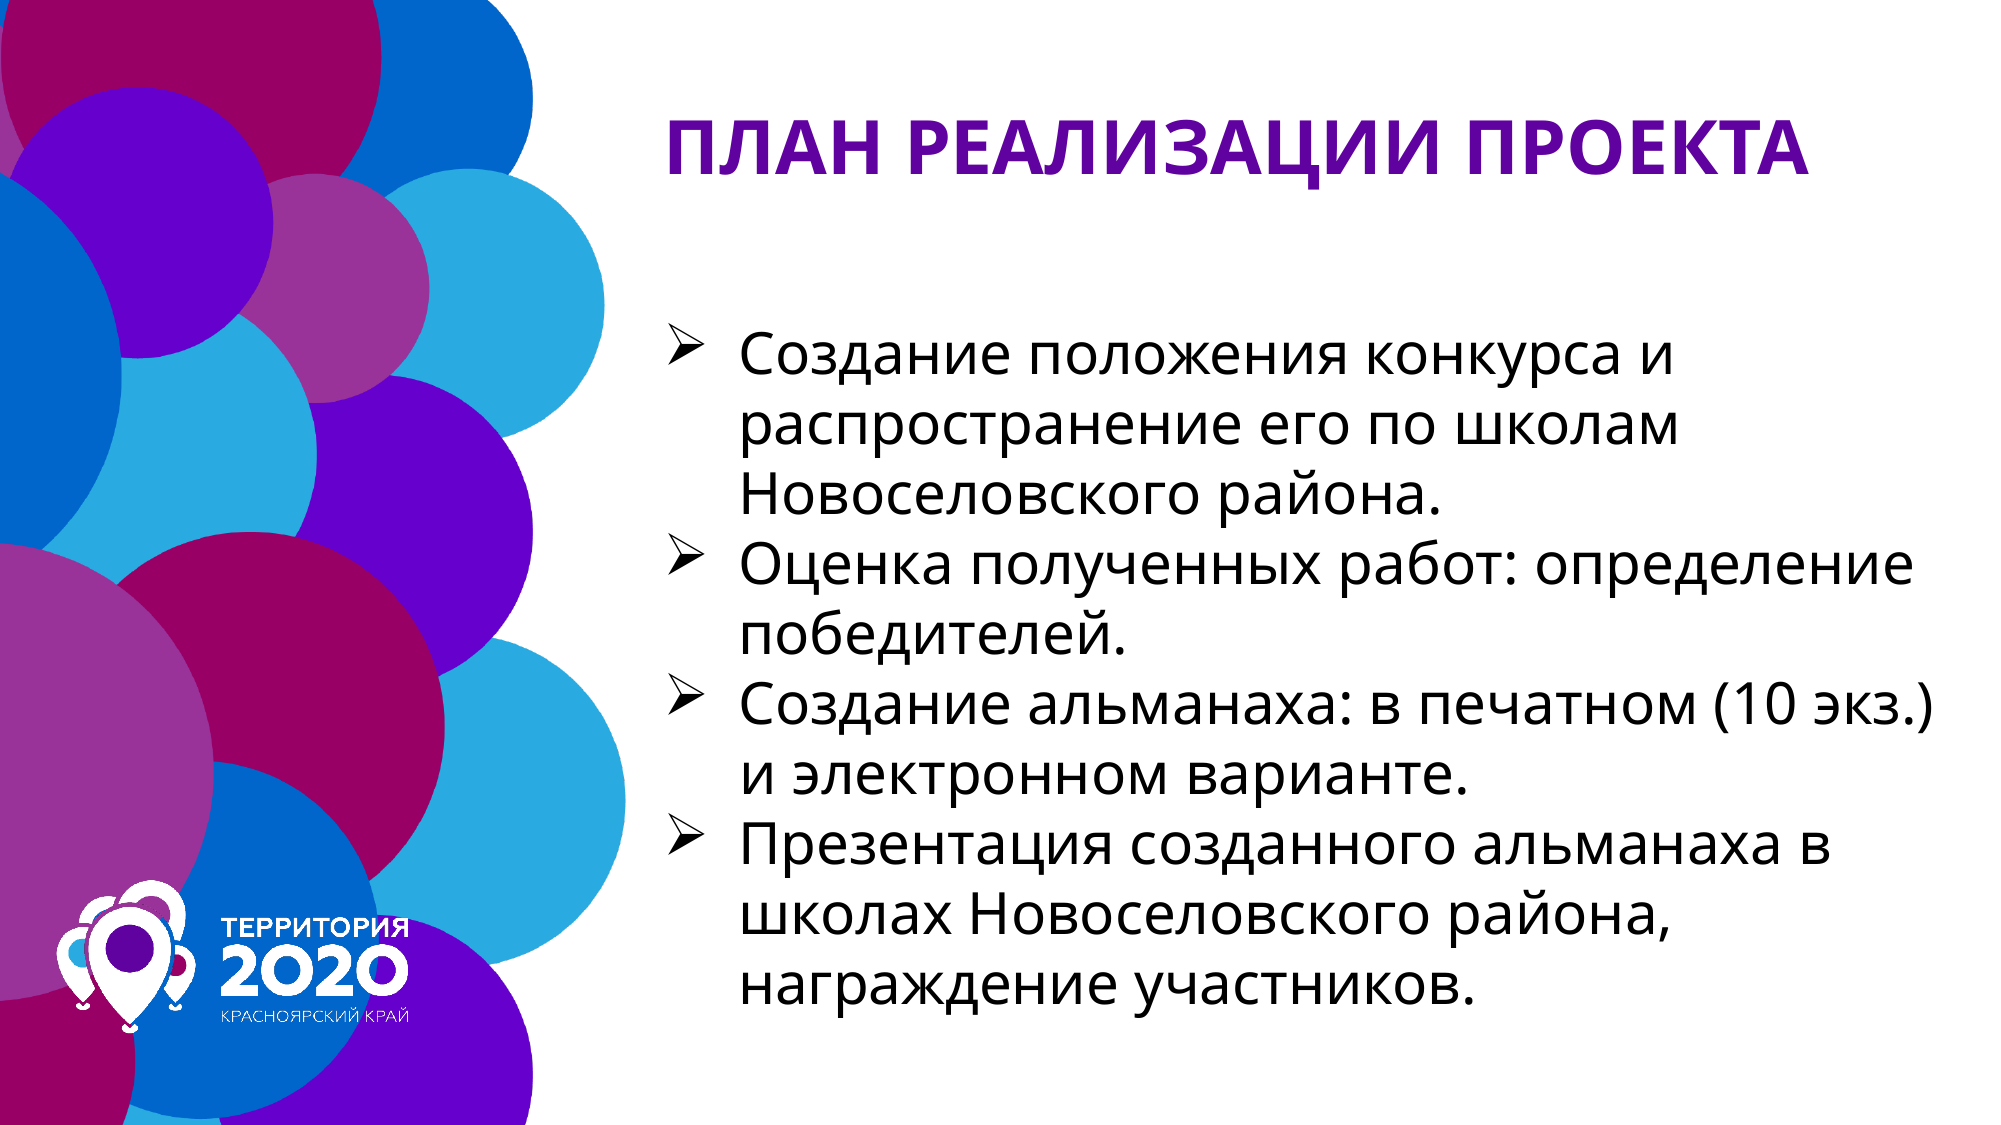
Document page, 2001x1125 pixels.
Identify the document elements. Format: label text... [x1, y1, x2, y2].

text_box Создание положения конкурса и распространение его по школам Новоселовского района. Оценка полученных работ: определение победителей. Создание альманаха: в печатном (10 экз.) и электронном варианте. Презентация созданного альманаха в школах Новоселовского района, награждение участников. [648, 309, 2000, 1125]
picture [0, 0, 646, 1125]
text_box ПЛАН РЕАЛИЗАЦИИ ПРОЕКТА [648, 92, 1827, 197]
